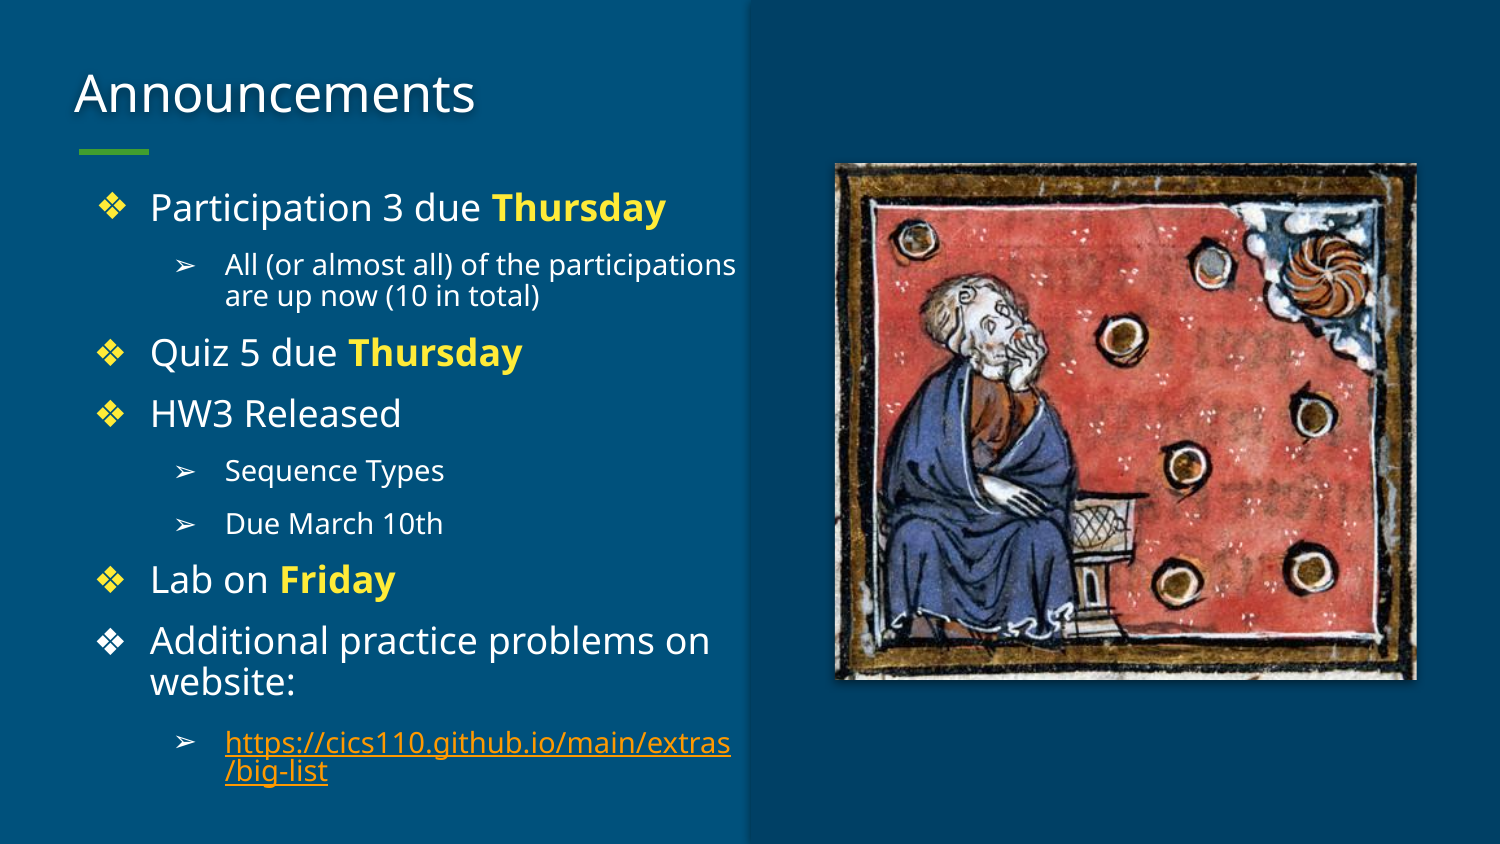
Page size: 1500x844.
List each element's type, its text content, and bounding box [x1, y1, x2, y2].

picture [834, 163, 1417, 680]
title Announcements [63, 39, 1437, 152]
list Participation 3 due Thursday All (or almost all) of the participations are up now (10 in total) Quiz 5 due Thursday HW3 Released Sequence Types Due March 10th Lab on Friday Additional practice problems on website: https://cics110.github.io/main/extras/big-list [63, 183, 752, 791]
